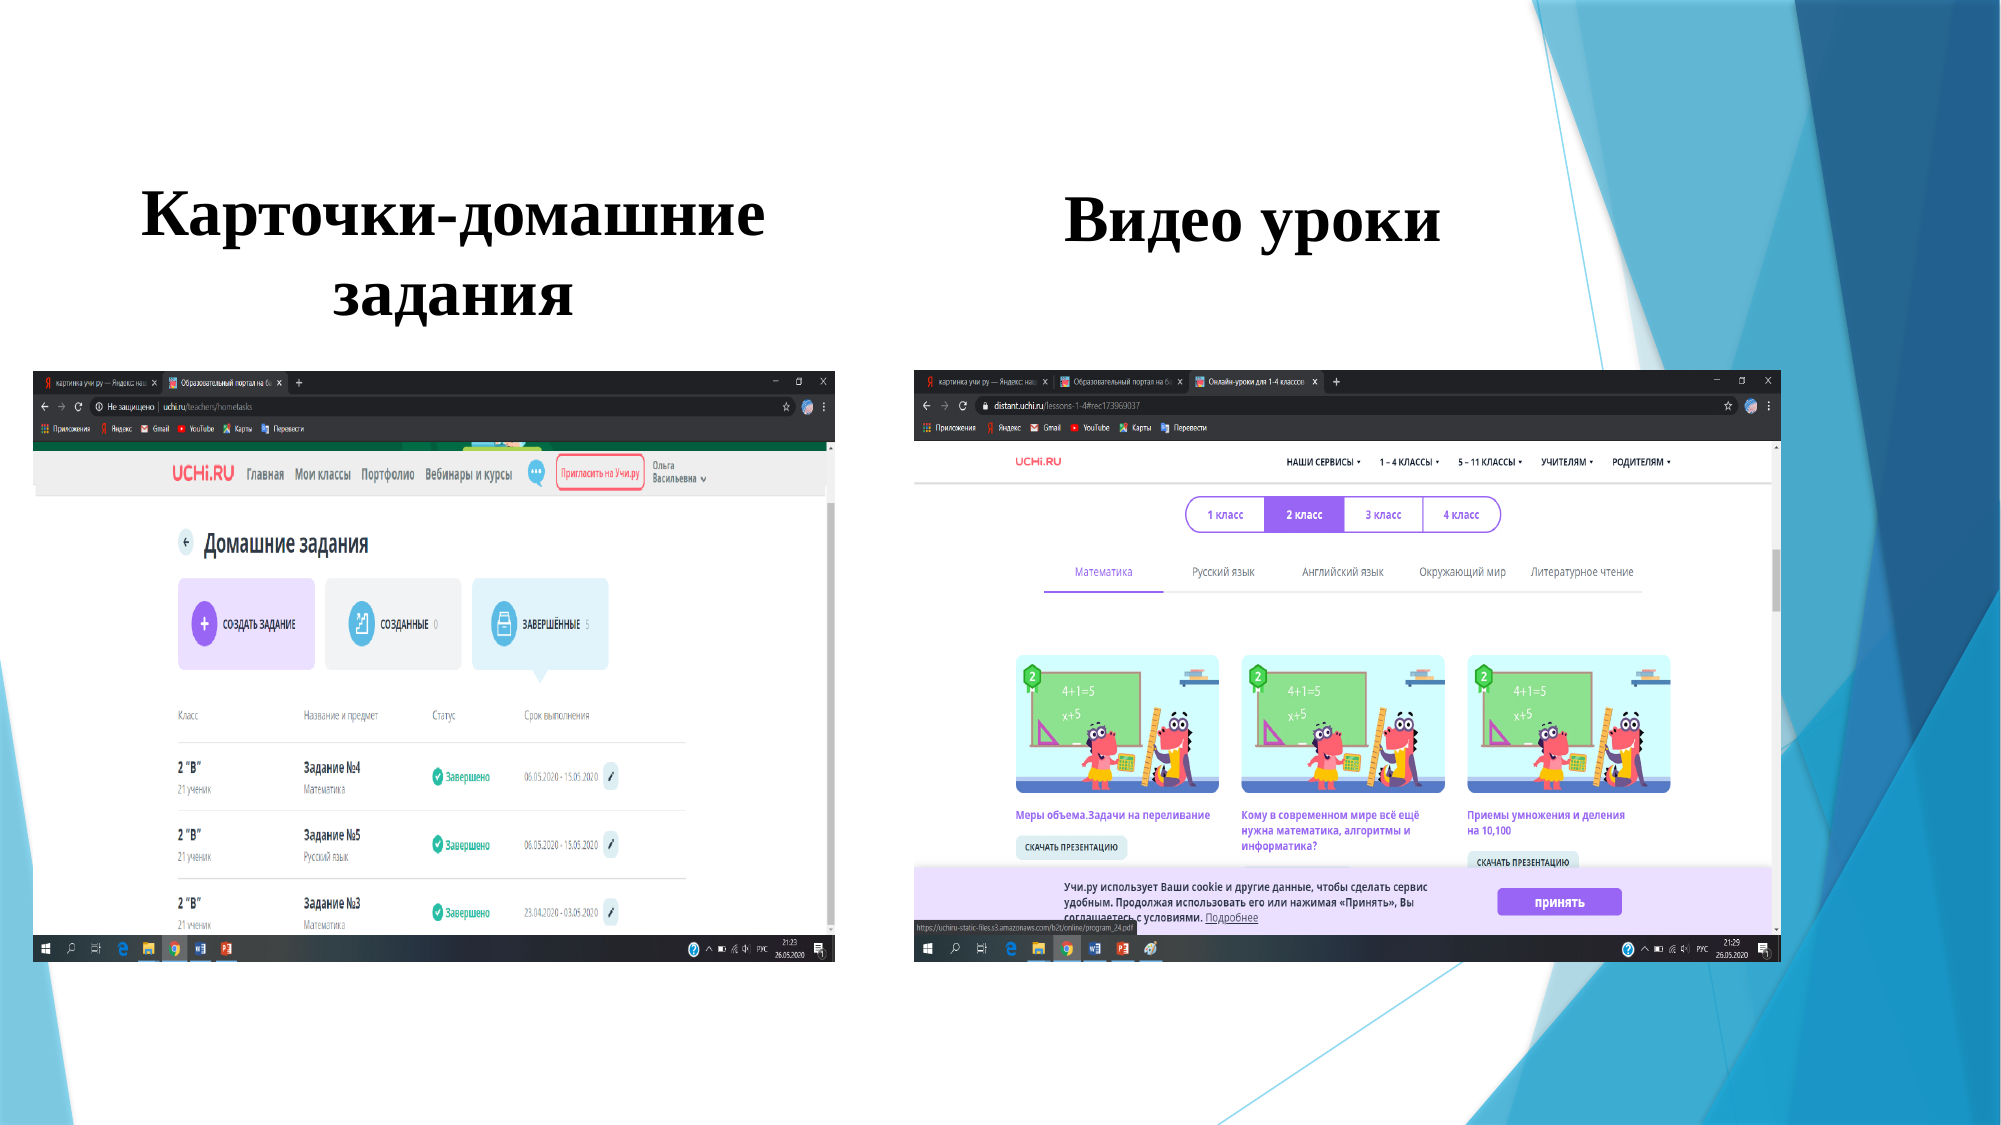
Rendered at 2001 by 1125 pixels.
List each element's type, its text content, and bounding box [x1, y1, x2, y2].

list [33, 371, 836, 962]
list Видео уроки [834, 154, 1522, 262]
picture [913, 370, 1782, 962]
list Карточки-домашние задания [110, 181, 798, 336]
